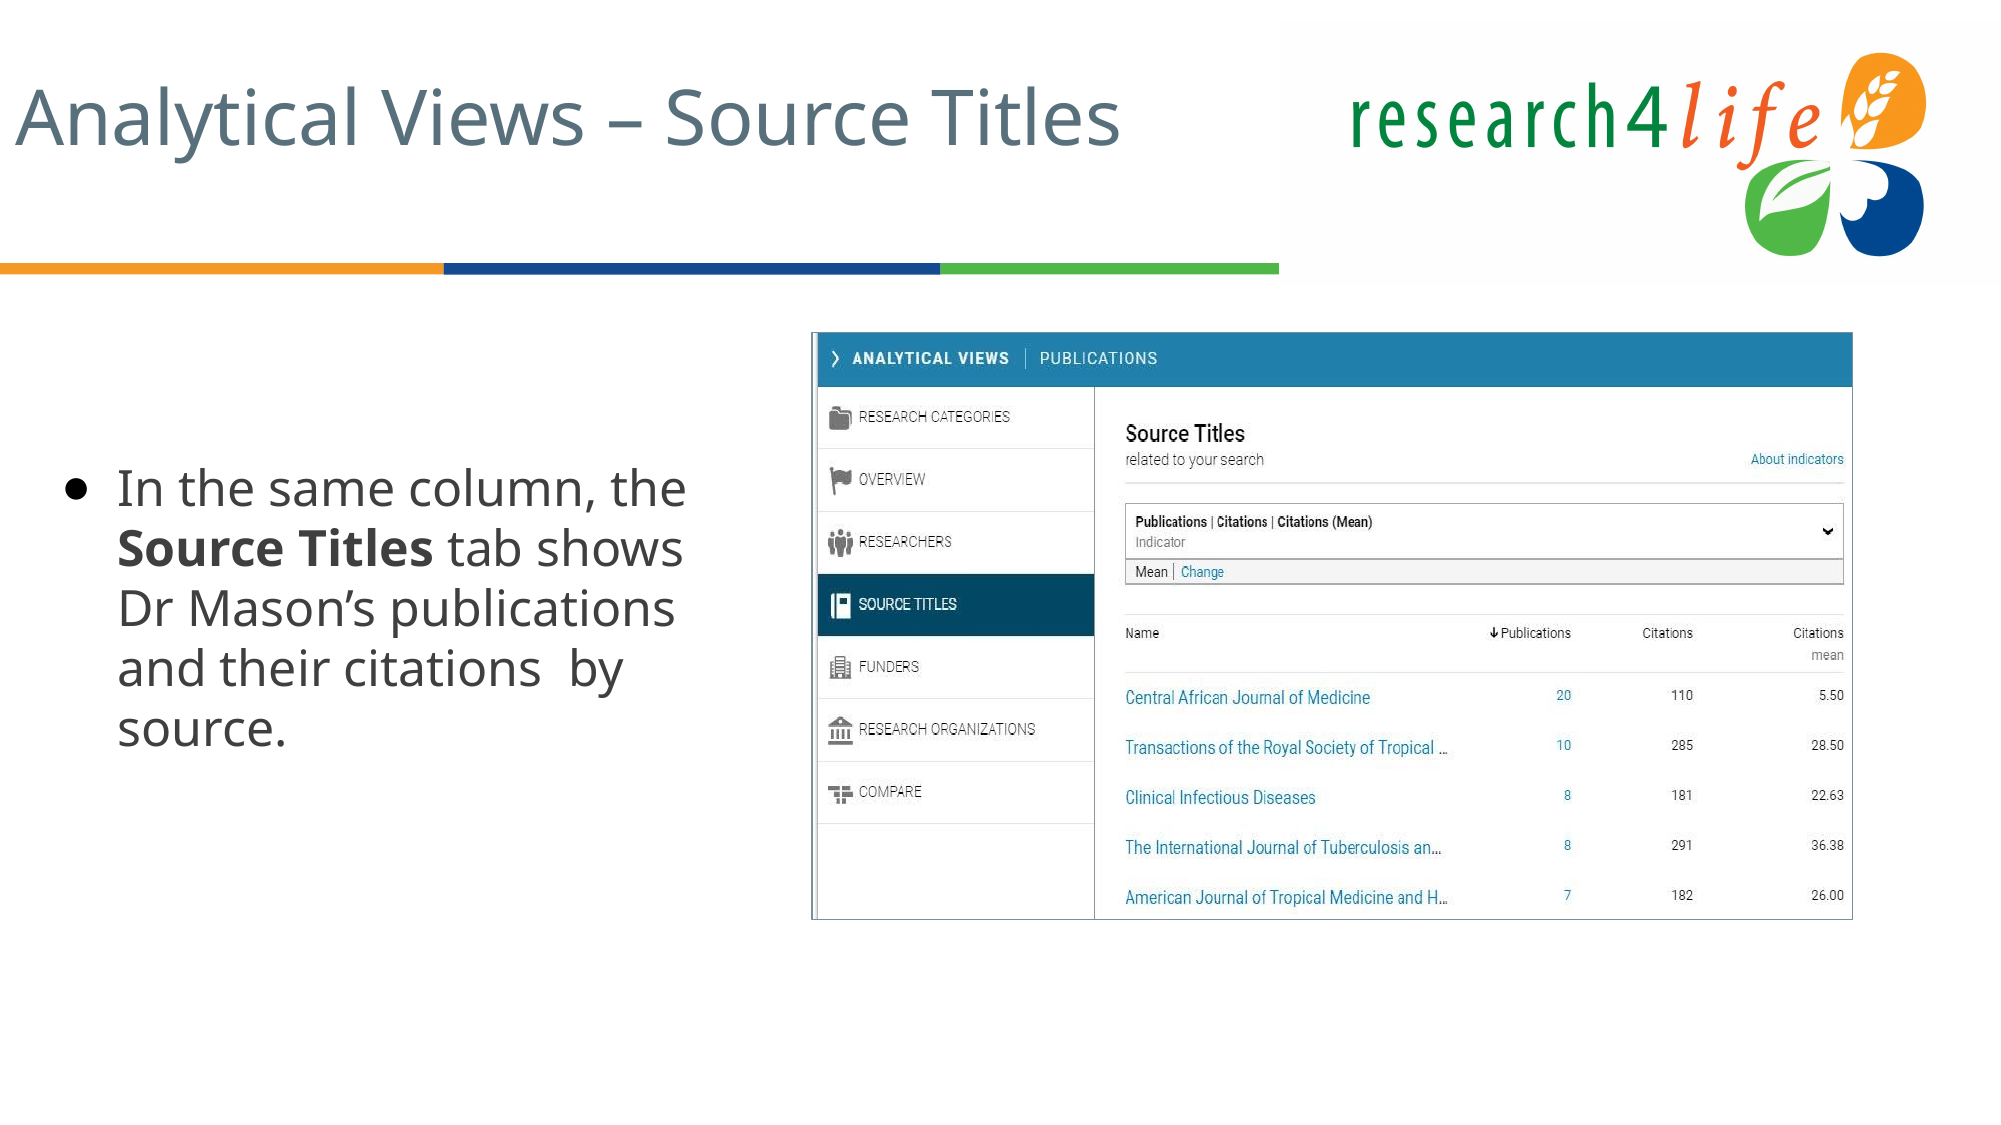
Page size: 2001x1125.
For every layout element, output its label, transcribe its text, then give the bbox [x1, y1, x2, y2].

picture [1279, 22, 2000, 285]
picture [812, 332, 1852, 920]
title Analytical Views – Source Titles [0, 71, 1302, 250]
list In the same column, the Source Titles tab shows Dr Mason’s publications and their citations by source. [26, 448, 769, 770]
